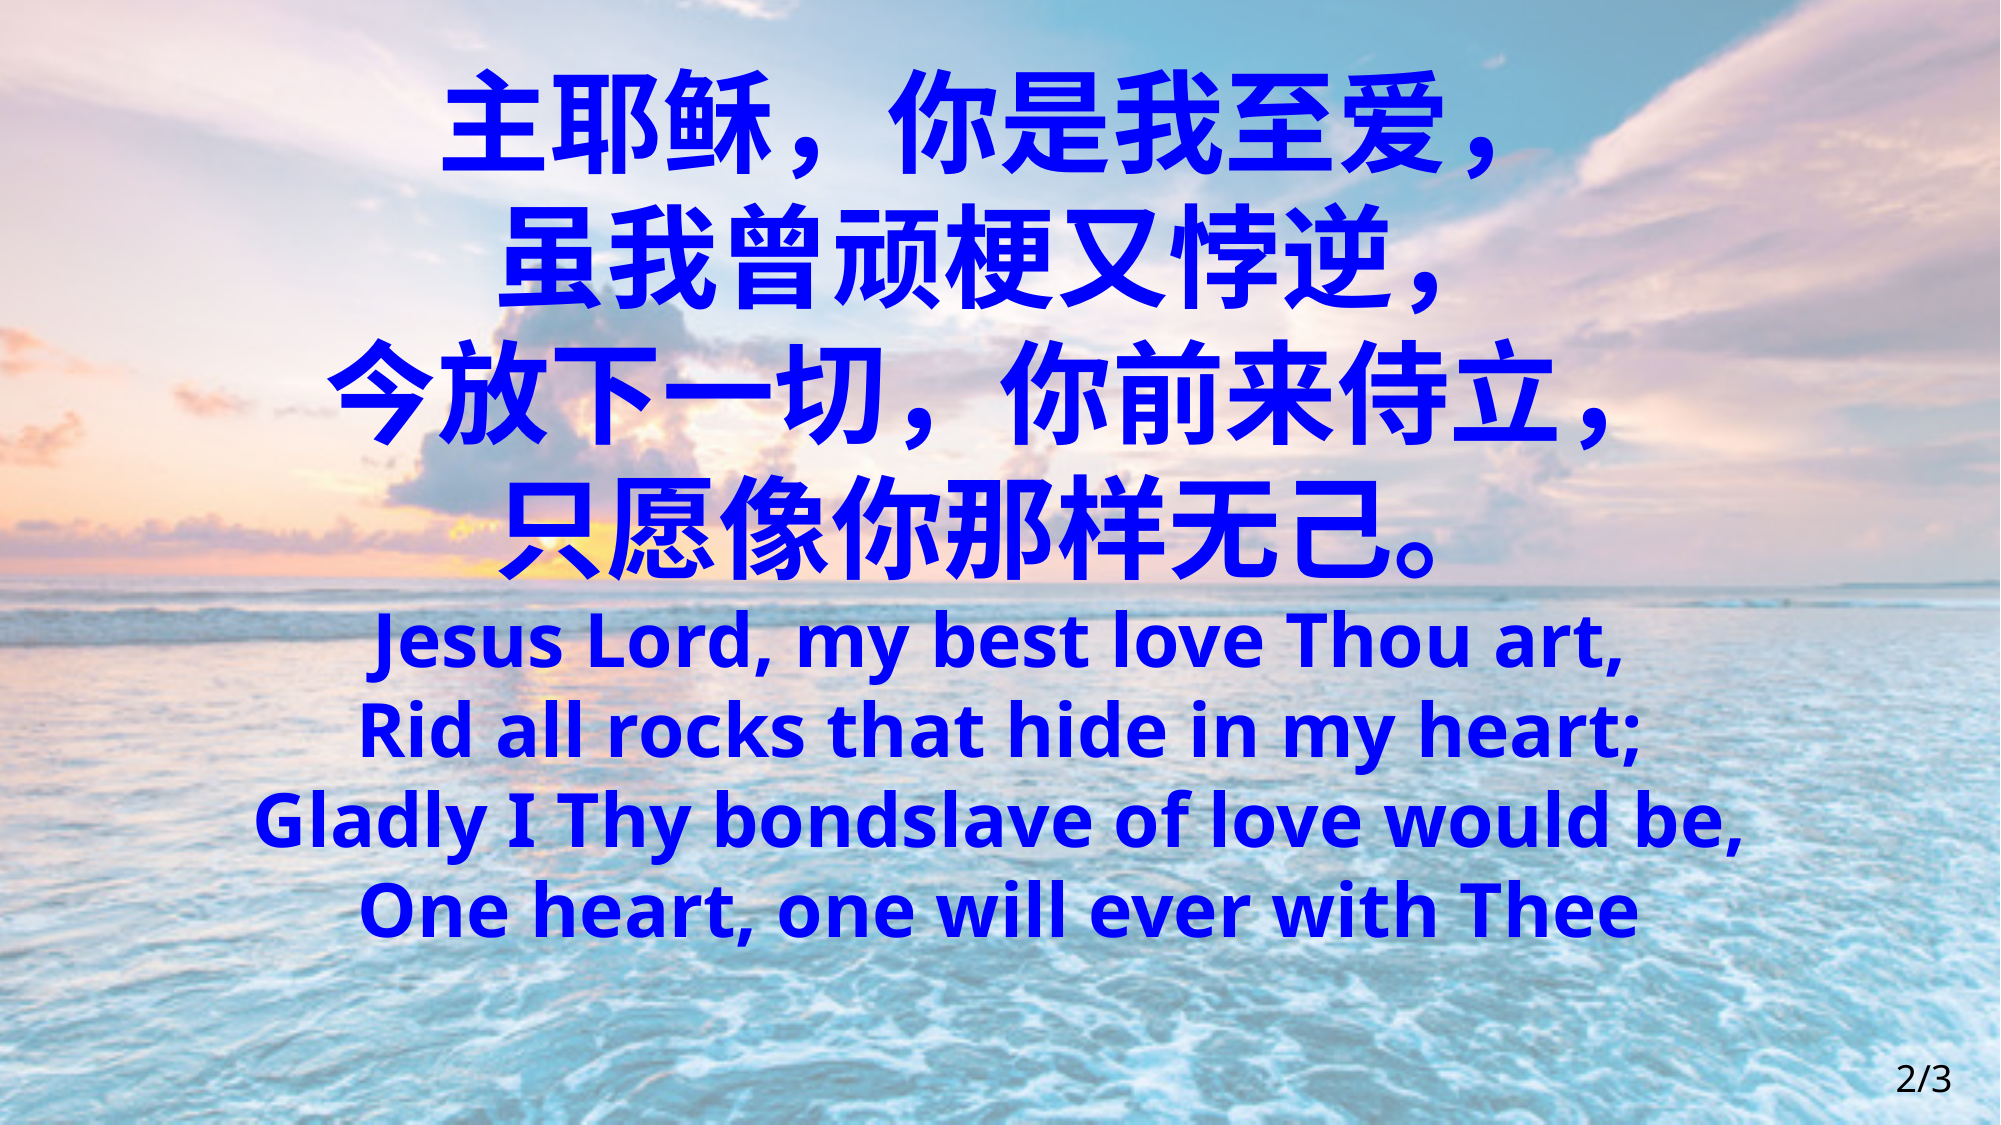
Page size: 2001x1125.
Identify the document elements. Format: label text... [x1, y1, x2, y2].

text_box 2/3 [1880, 1047, 1968, 1108]
text_box 主耶稣，你是我至爱， 虽我曾顽梗又悖逆， 今放下一切，你前来侍立， 只愿像你那样无己。 Jesus Lord, my best love Thou art, Rid all rocks that hide in my heart; Gladly I Thy bondslave of love would be, One heart, one will ever with Thee [12, 45, 1988, 960]
